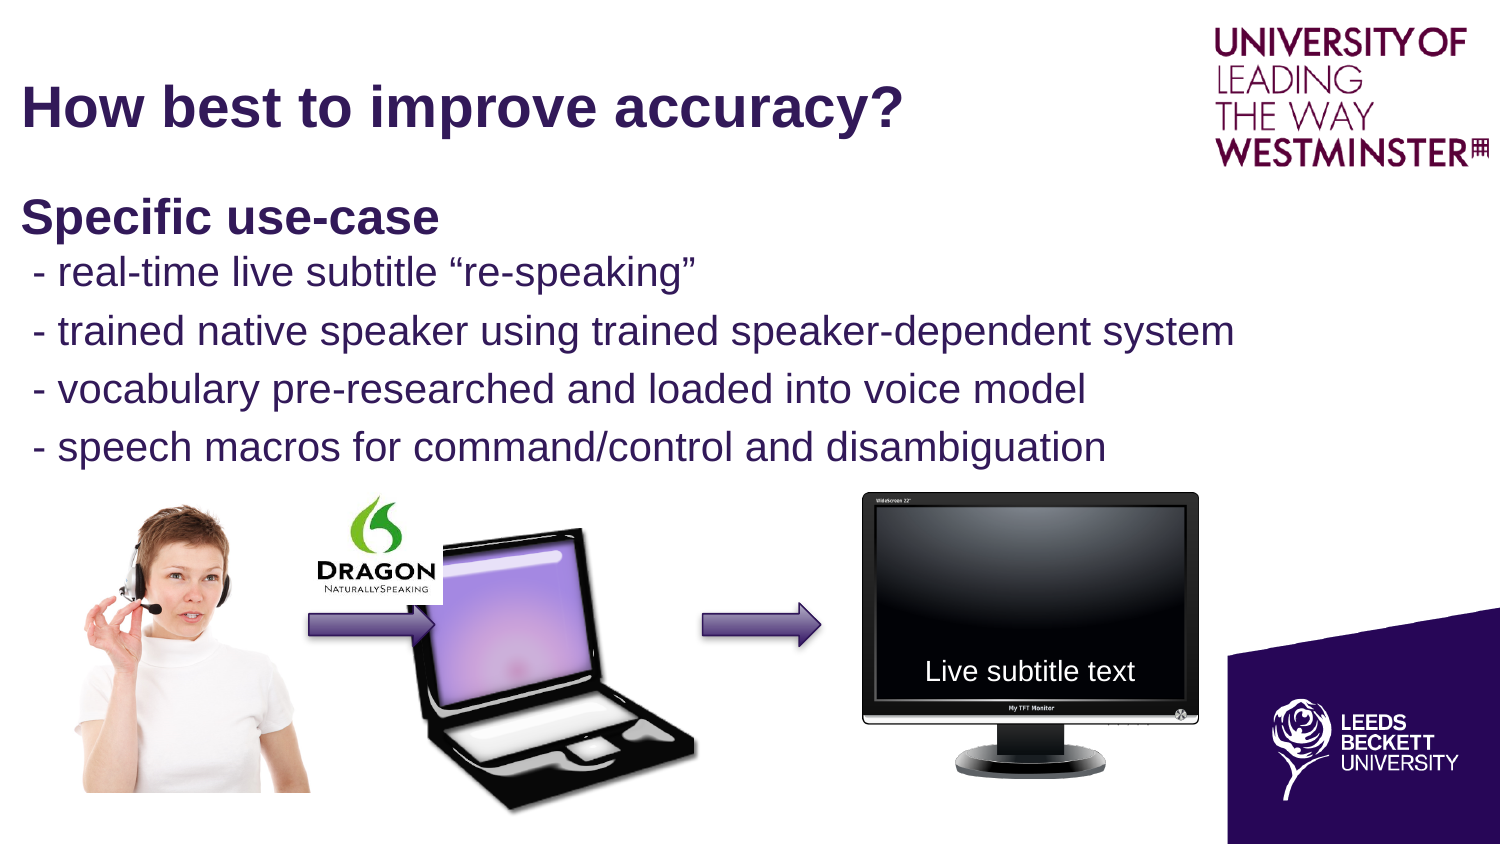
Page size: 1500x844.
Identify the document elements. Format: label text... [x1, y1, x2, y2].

text_box [710, 602, 822, 648]
list Specific use-case [5, 176, 1376, 239]
list - real-time live subtitle “re-speaking” - trained native speaker using trained speaker-dependent system - vocabulary pre-researched and loaded into voice model - speech macros for command/control and disambiguation [6, 237, 1459, 493]
title How best to improve accuracy? [5, 33, 987, 175]
text_box [328, 613, 375, 637]
picture [0, 0, 1500, 844]
